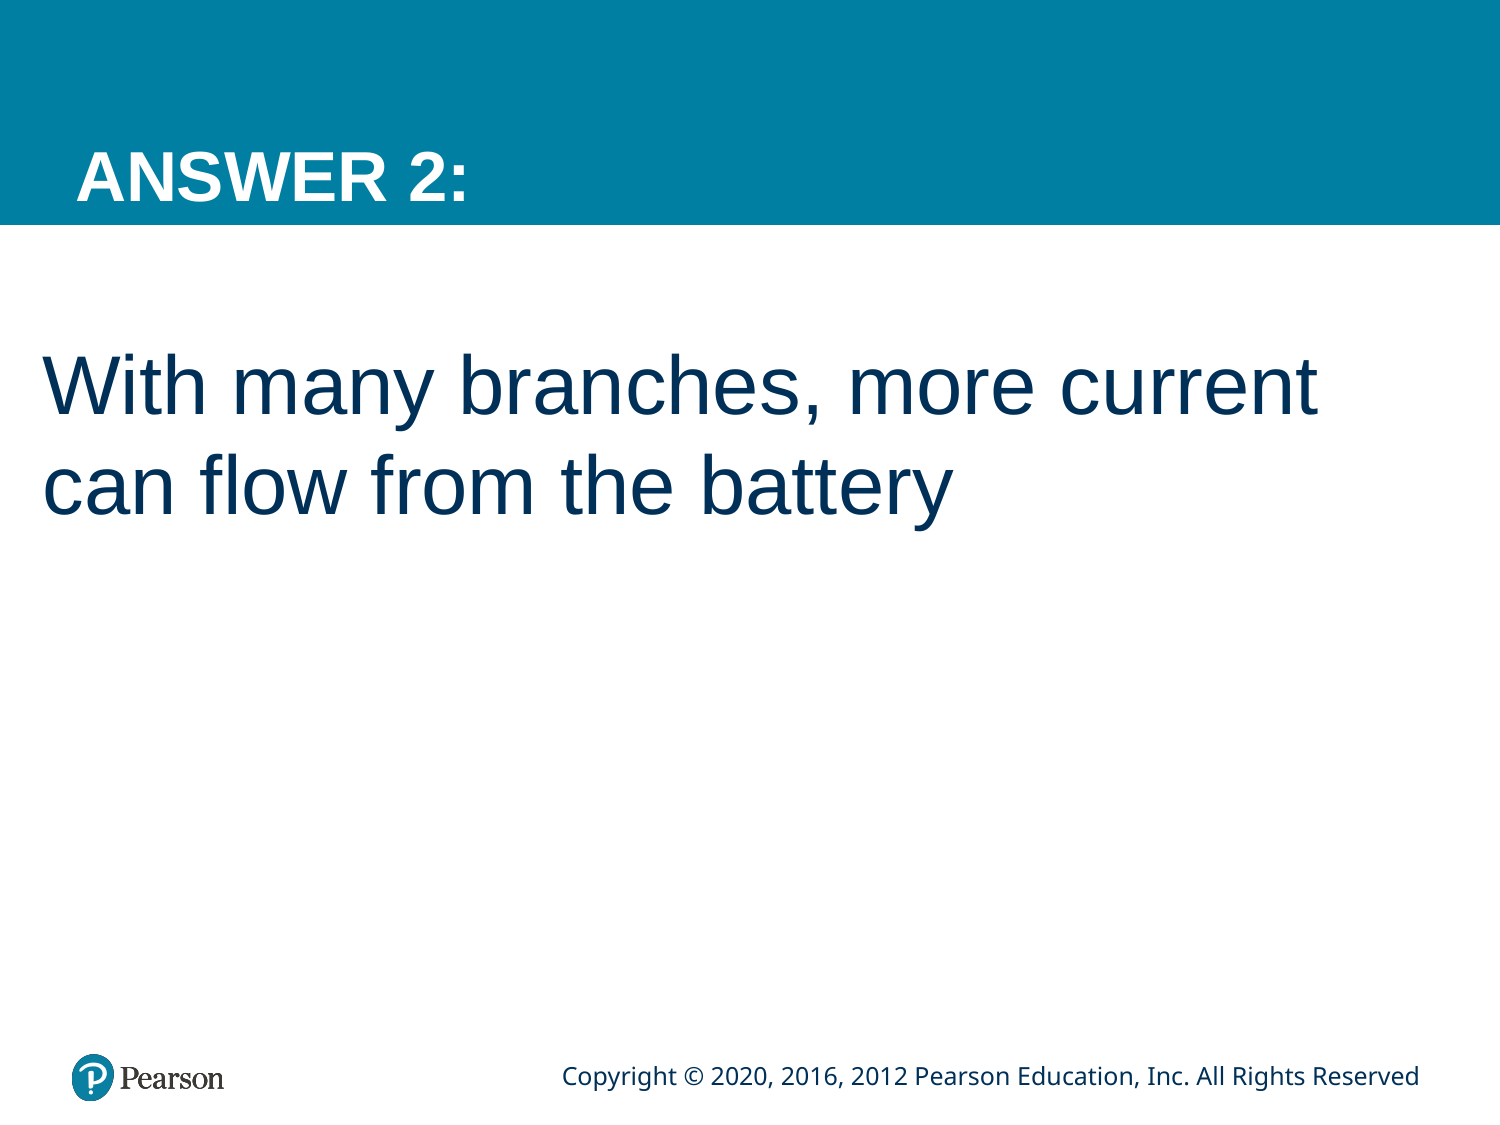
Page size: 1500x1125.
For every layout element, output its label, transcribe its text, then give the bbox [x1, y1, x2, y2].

picture [72, 1088, 83, 1101]
picture [98, 1054, 224, 1101]
picture [72, 1054, 87, 1070]
text_box With many branches, more current can flow from the battery [27, 324, 1428, 539]
picture [80, 1063, 106, 1088]
title ANSWER 2: [75, 35, 1425, 216]
